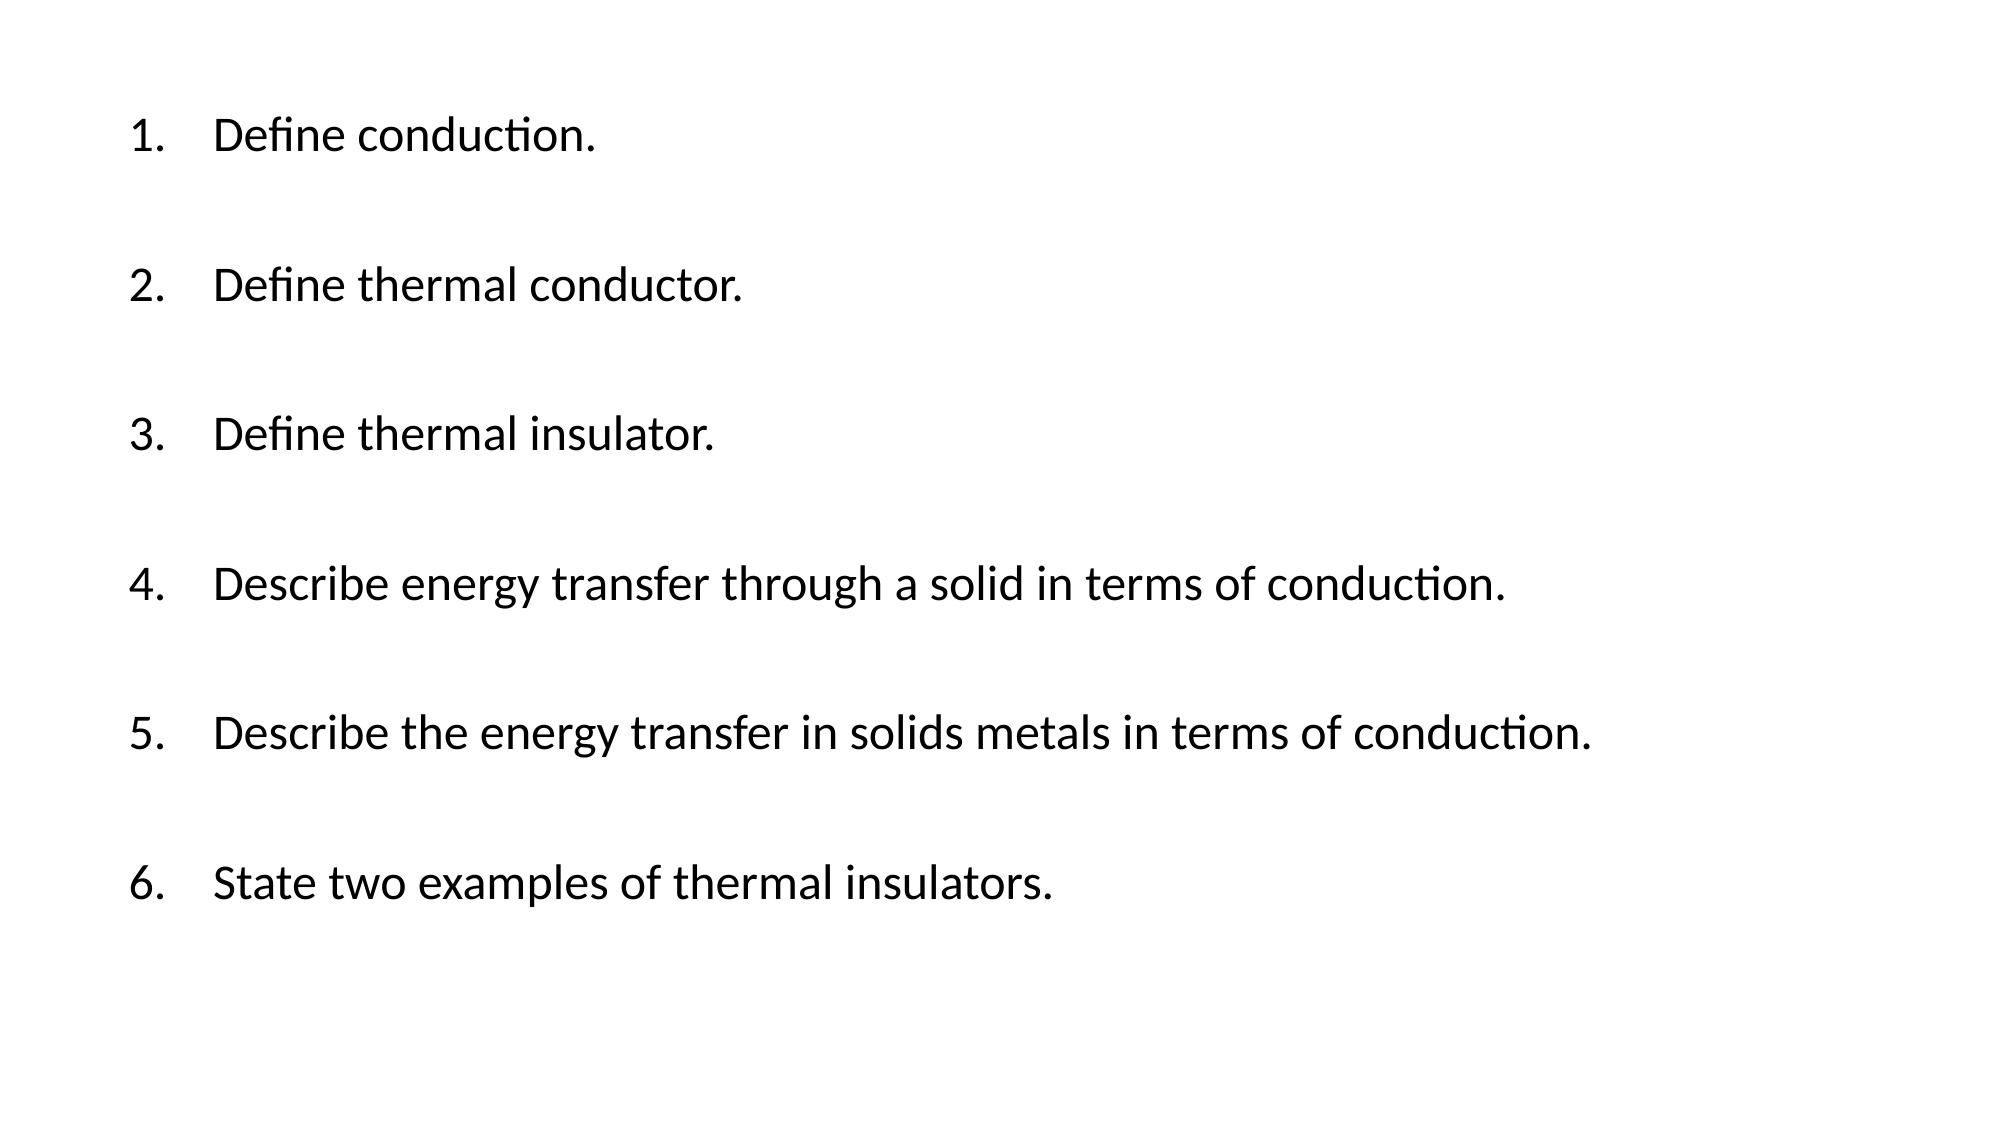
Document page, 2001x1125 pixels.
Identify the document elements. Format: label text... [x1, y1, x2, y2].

list Define conduction. Define thermal conductor. Define thermal insulator. Describe energy transfer through a solid in terms of conduction. Describe the energy transfer in solids metals in terms of conduction. State two examples of thermal insulators. [113, 100, 1846, 1089]
